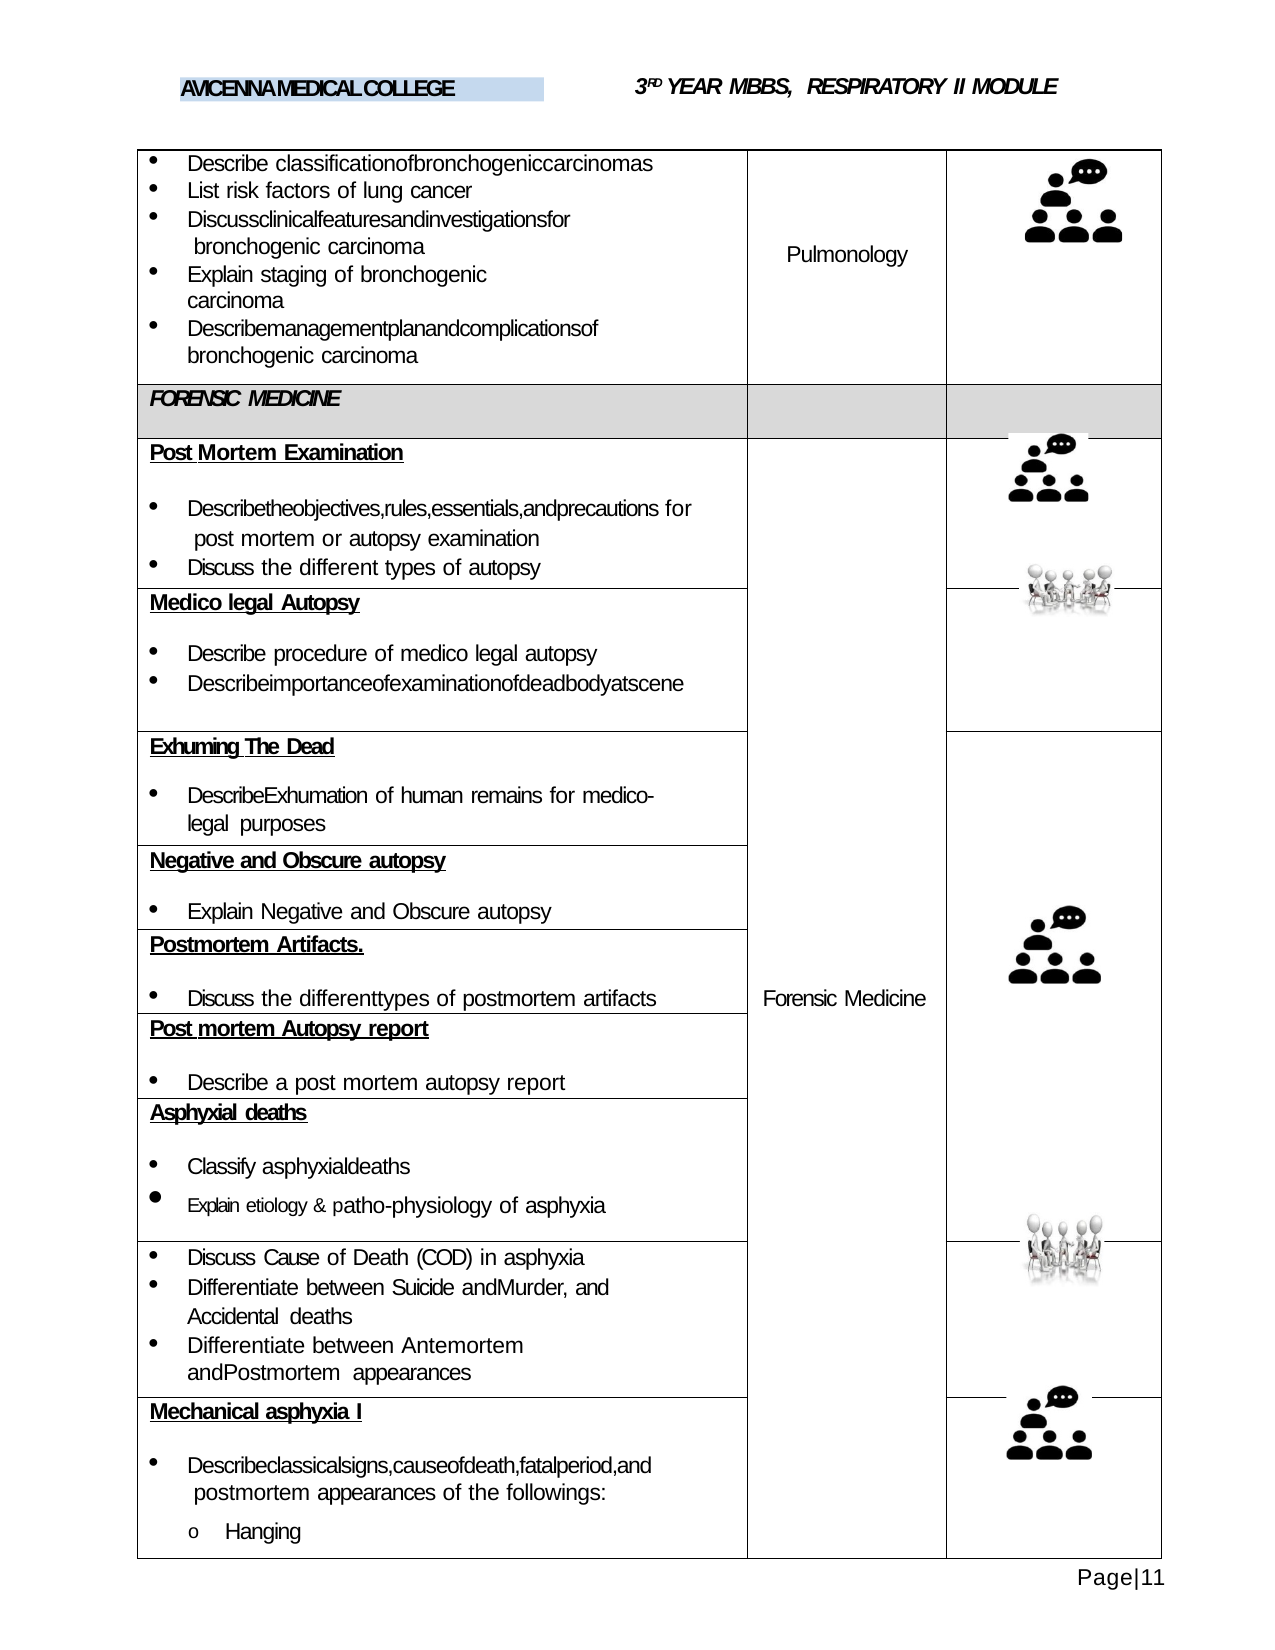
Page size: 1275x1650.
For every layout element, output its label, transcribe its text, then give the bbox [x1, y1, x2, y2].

table_cell Postmortem Artifacts. Discuss the differenttypes of postmortem artifacts [138, 930, 747, 1013]
table_cell Exhuming The Dead DescribeExhumation of human remains for medico-legal purposes [138, 732, 747, 845]
table_header [947, 151, 1161, 384]
text_box [1019, 1212, 1105, 1287]
table_cell Medico legal Autopsy Describe procedure of medico legal autopsy Describeimportanceofexaminationofdeadbodyatscene [138, 589, 747, 731]
text_box [1024, 158, 1123, 243]
table_cell Mechanical asphyxia I Describeclassicalsigns,causeofdeath,fatalperiod,and postmortem appearances of the followings: o Hanging [138, 1398, 747, 1558]
table_cell [947, 732, 1161, 1241]
table_cell [947, 385, 1161, 438]
table_header Describe classificationofbronchogeniccarcinomas List risk factors of lung cancer Discussclinicalfeaturesandinvestigationsfor bronchogenic carcinoma Explain staging of bronchogenic carcinoma Describemanagementplanandcomplicationsof bronchogenic carcinoma [138, 151, 747, 384]
table_cell Negative and Obscure autopsy Explain Negative and Obscure autopsy [138, 846, 747, 929]
table_cell [947, 439, 1161, 588]
table_cell FORENSIC MEDICINE [138, 385, 747, 438]
text_box 3RD YEAR MBBS, RESPIRATORY II MODULE [632, 69, 1155, 99]
table_cell [947, 589, 1161, 731]
table_cell Asphyxial deaths Classify asphyxialdeaths Explain etiology & patho-physiology of asphyxia [138, 1099, 747, 1241]
table_cell Forensic Medicine [748, 439, 946, 1558]
slide_number Page|11 [1074, 1562, 1173, 1650]
table_header Pulmonology [748, 151, 946, 384]
text_box [1008, 905, 1101, 984]
table_cell [947, 1242, 1161, 1397]
table_cell Discuss Cause of Death (COD) in asphyxia Differentiate between Suicide andMurder, and Accidental deaths Differentiate between Antemortem andPostmortem appearances [138, 1242, 747, 1397]
text_box [1008, 433, 1089, 502]
text_box [1019, 563, 1115, 617]
text_box [1006, 1385, 1092, 1460]
table_cell Post Mortem Examination Describetheobjectives,rules,essentials,andprecautions for post mortem or autopsy examination Discuss the different types of autopsy [138, 439, 747, 588]
table_cell [947, 1398, 1161, 1558]
text_box AVICENNA MEDICAL COLLEGE [180, 77, 544, 102]
table_cell Post mortem Autopsy report Describe a post mortem autopsy report [138, 1014, 747, 1098]
table_cell [748, 385, 946, 438]
